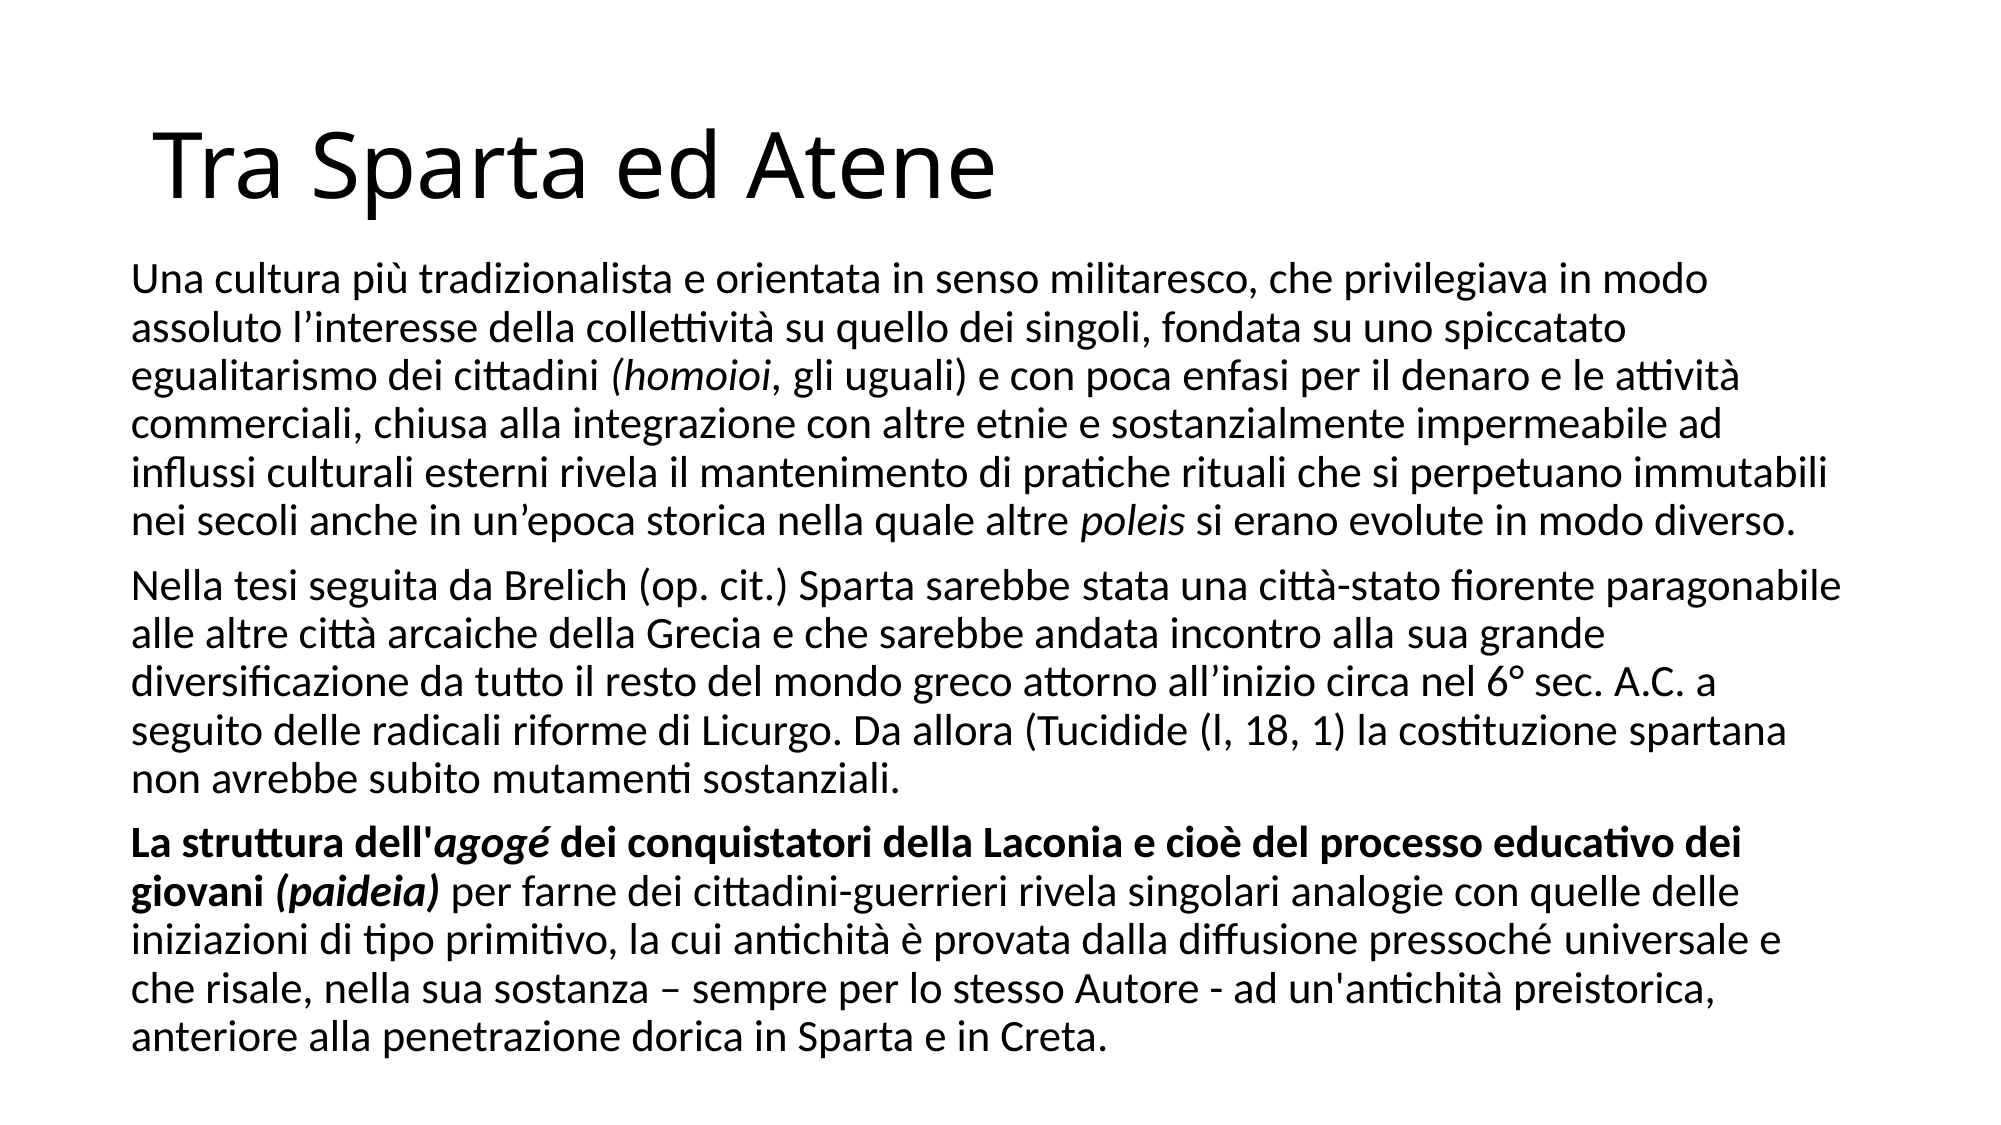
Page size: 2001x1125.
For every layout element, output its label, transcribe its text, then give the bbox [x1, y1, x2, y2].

title Tra Sparta ed Atene [137, 59, 1863, 247]
list Una cultura più tradizionalista e orientata in senso militaresco, che privilegiava in modo assoluto l’interesse della collettività su quello dei singoli, fondata su uno spiccatato egualitarismo dei cittadini (homoioi, gli uguali) e con poca enfasi per il denaro e le attività commerciali, chiusa alla integrazione con altre etnie e sostanzialmente impermeabile ad influssi culturali esterni rivela il mantenimento di pratiche rituali che si perpetuano immutabili nei secoli anche in un’epoca storica nella quale altre poleis si erano evolute in modo diverso. Nella tesi seguita da Brelich (op. cit.) Sparta sarebbe stata una città-stato fiorente paragonabile alle altre città arcaiche della Grecia e che sarebbe andata incontro alla sua grande diversificazione da tutto il resto del mondo greco attorno all’inizio circa nel 6° sec. A.C. a seguito delle radicali riforme di Licurgo. Da allora (Tucidide (l, 18, 1) la costituzione spartana non avrebbe subito mutamenti sostanziali. La struttura dell'agogé dei conquistatori della Laconia e cioè del processo educativo dei giovani (paideia) per farne dei cittadini-guerrieri rivela singolari analogie con quelle delle iniziazioni di tipo primitivo, la cui antichità è provata dalla diffusione pressoché universale e che risale, nella sua sostanza – sempre per lo stesso Autore - ad un'antichità preistorica, anteriore alla penetrazione dorica in Sparta e in Creta. [115, 247, 1863, 1125]
